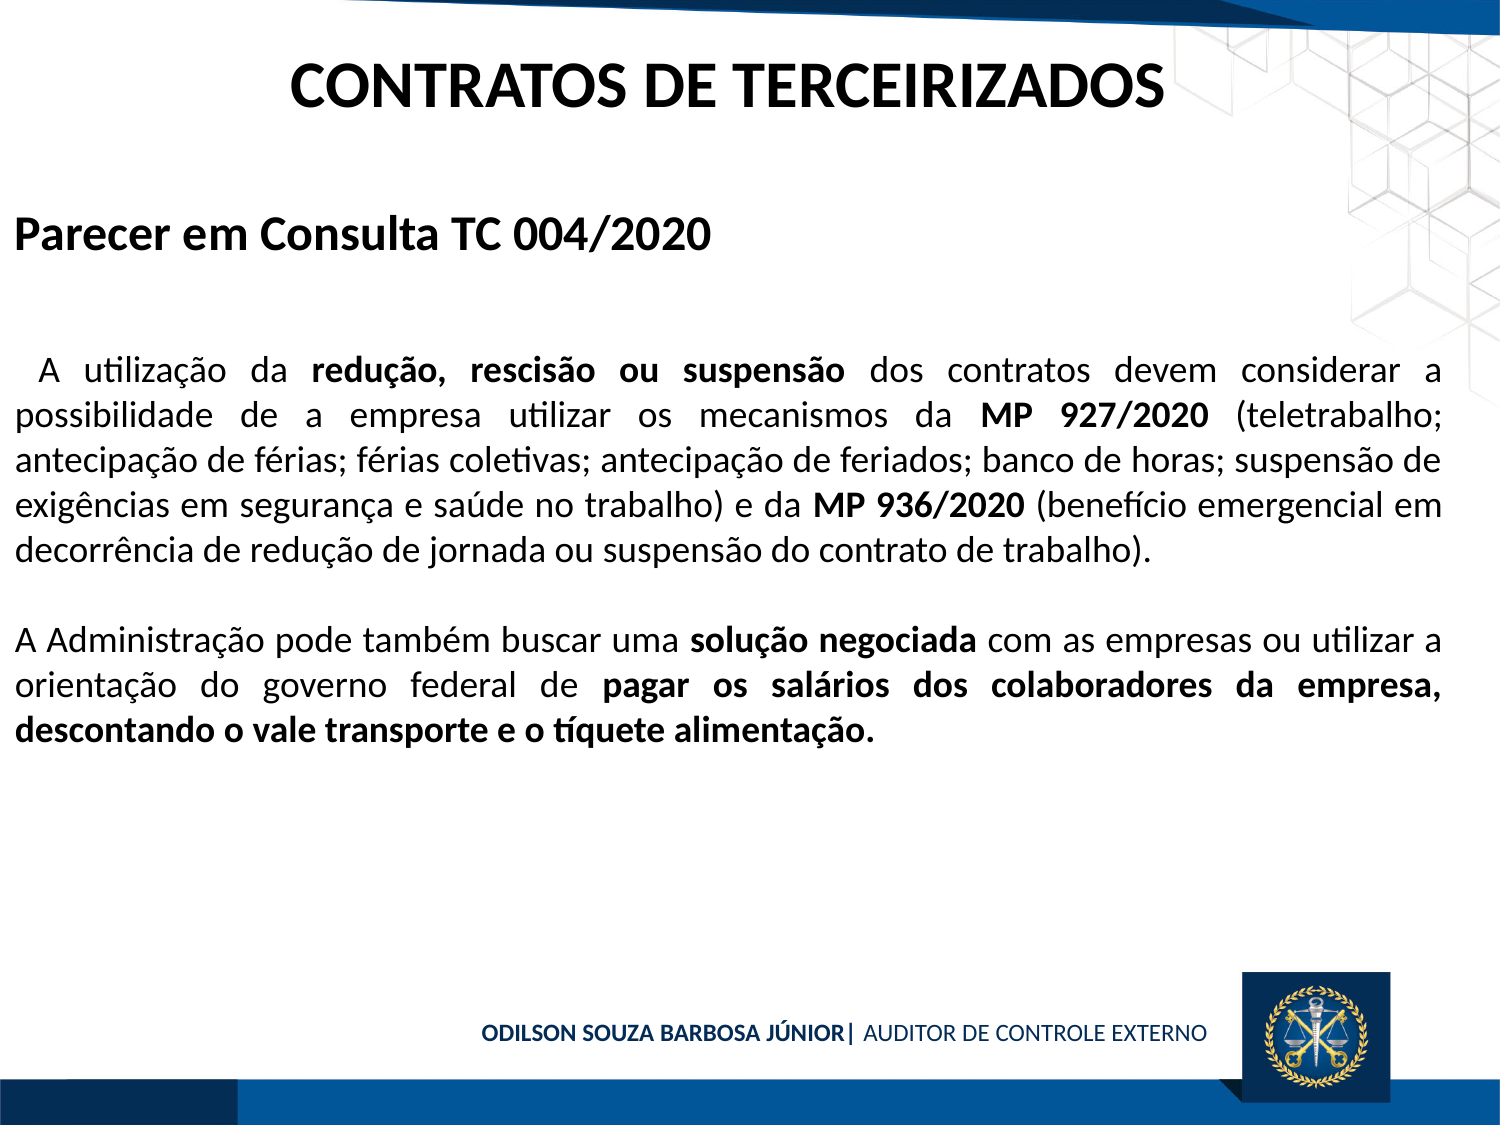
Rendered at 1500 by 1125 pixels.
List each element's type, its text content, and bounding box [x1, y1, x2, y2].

picture [0, 0, 1500, 1125]
text_box ODILSON SOUZA BARBOSA JÚNIOR| AUDITOR DE CONTROLE EXTERNO [237, 1008, 1223, 1054]
text_box CONTRATOS DE TERCEIRIZADOS Parecer em Consulta TC 004/2020 A utilização da redução, rescisão ou suspensão dos contratos devem considerar a possibilidade de a empresa utilizar os mecanismos da MP 927/2020 (teletrabalho; antecipação de férias; férias coletivas; antecipação de feriados; banco de horas; suspensão de exigências em segurança e saúde no trabalho) e da MP 936/2020 (benefício emergencial em decorrência de redução de jornada ou suspensão do contrato de trabalho). A Administração pode também buscar uma solução negociada com as empresas ou utilizar a orientação do governo federal de pagar os salários dos colaboradores da empresa, descontando o vale transporte e o tíquete alimentação. [0, 32, 1458, 758]
